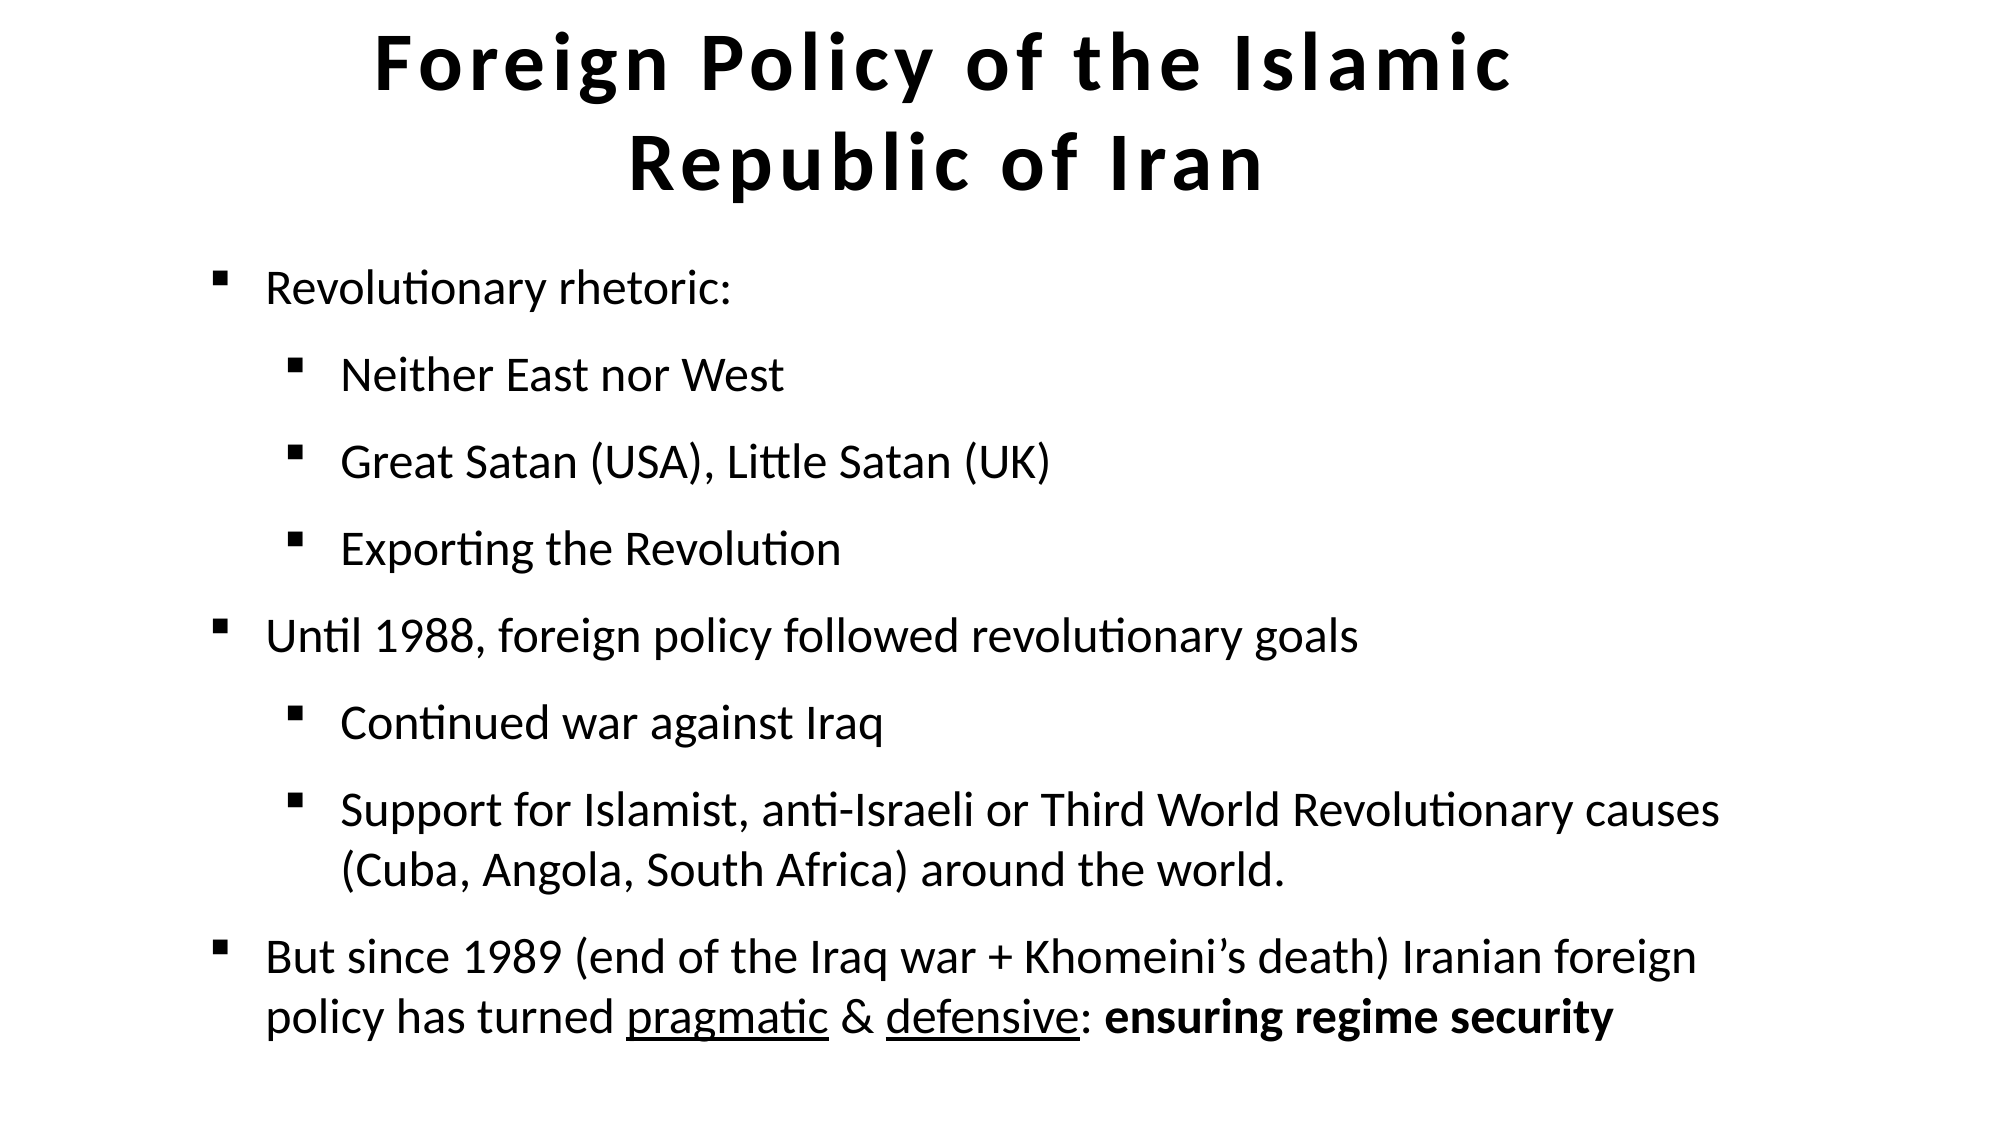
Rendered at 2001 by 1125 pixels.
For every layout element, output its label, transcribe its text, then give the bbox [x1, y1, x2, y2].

text_box Revolutionary rhetoric: Neither East nor West Great Satan (USA), Little Satan (UK) Exporting the Revolution Until 1988, foreign policy followed revolutionary goals Continued war against Iraq Support for Islamist, anti-Israeli or Third World Revolutionary causes (Cuba, Angola, South Africa) around the world. But since 1989 (end of the Iraq war + Khomeini’s death) Iranian foreign policy has turned pragmatic & defensive: ensuring regime security [194, 246, 1806, 1052]
text_box Foreign Policy of the Islamic Republic of Iran [244, 0, 1649, 215]
